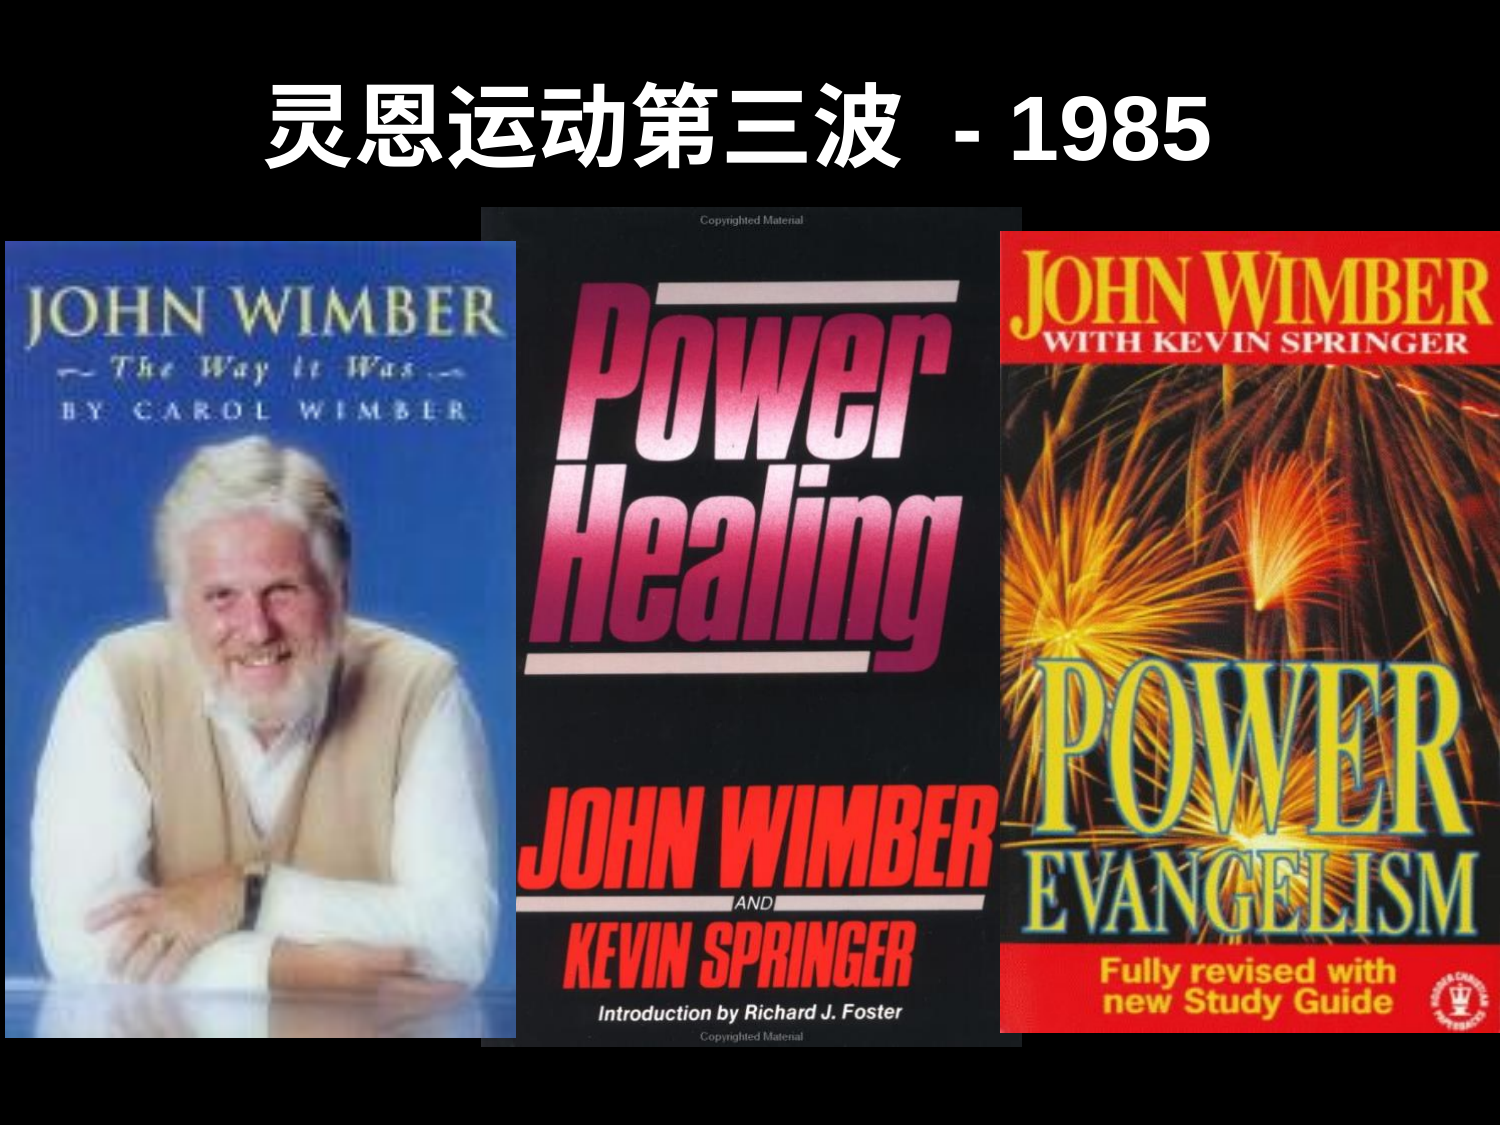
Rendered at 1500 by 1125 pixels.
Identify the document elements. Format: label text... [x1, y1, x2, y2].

picture [5, 207, 1500, 1048]
title 灵恩运动第三波 - 1985 [0, 42, 1500, 206]
